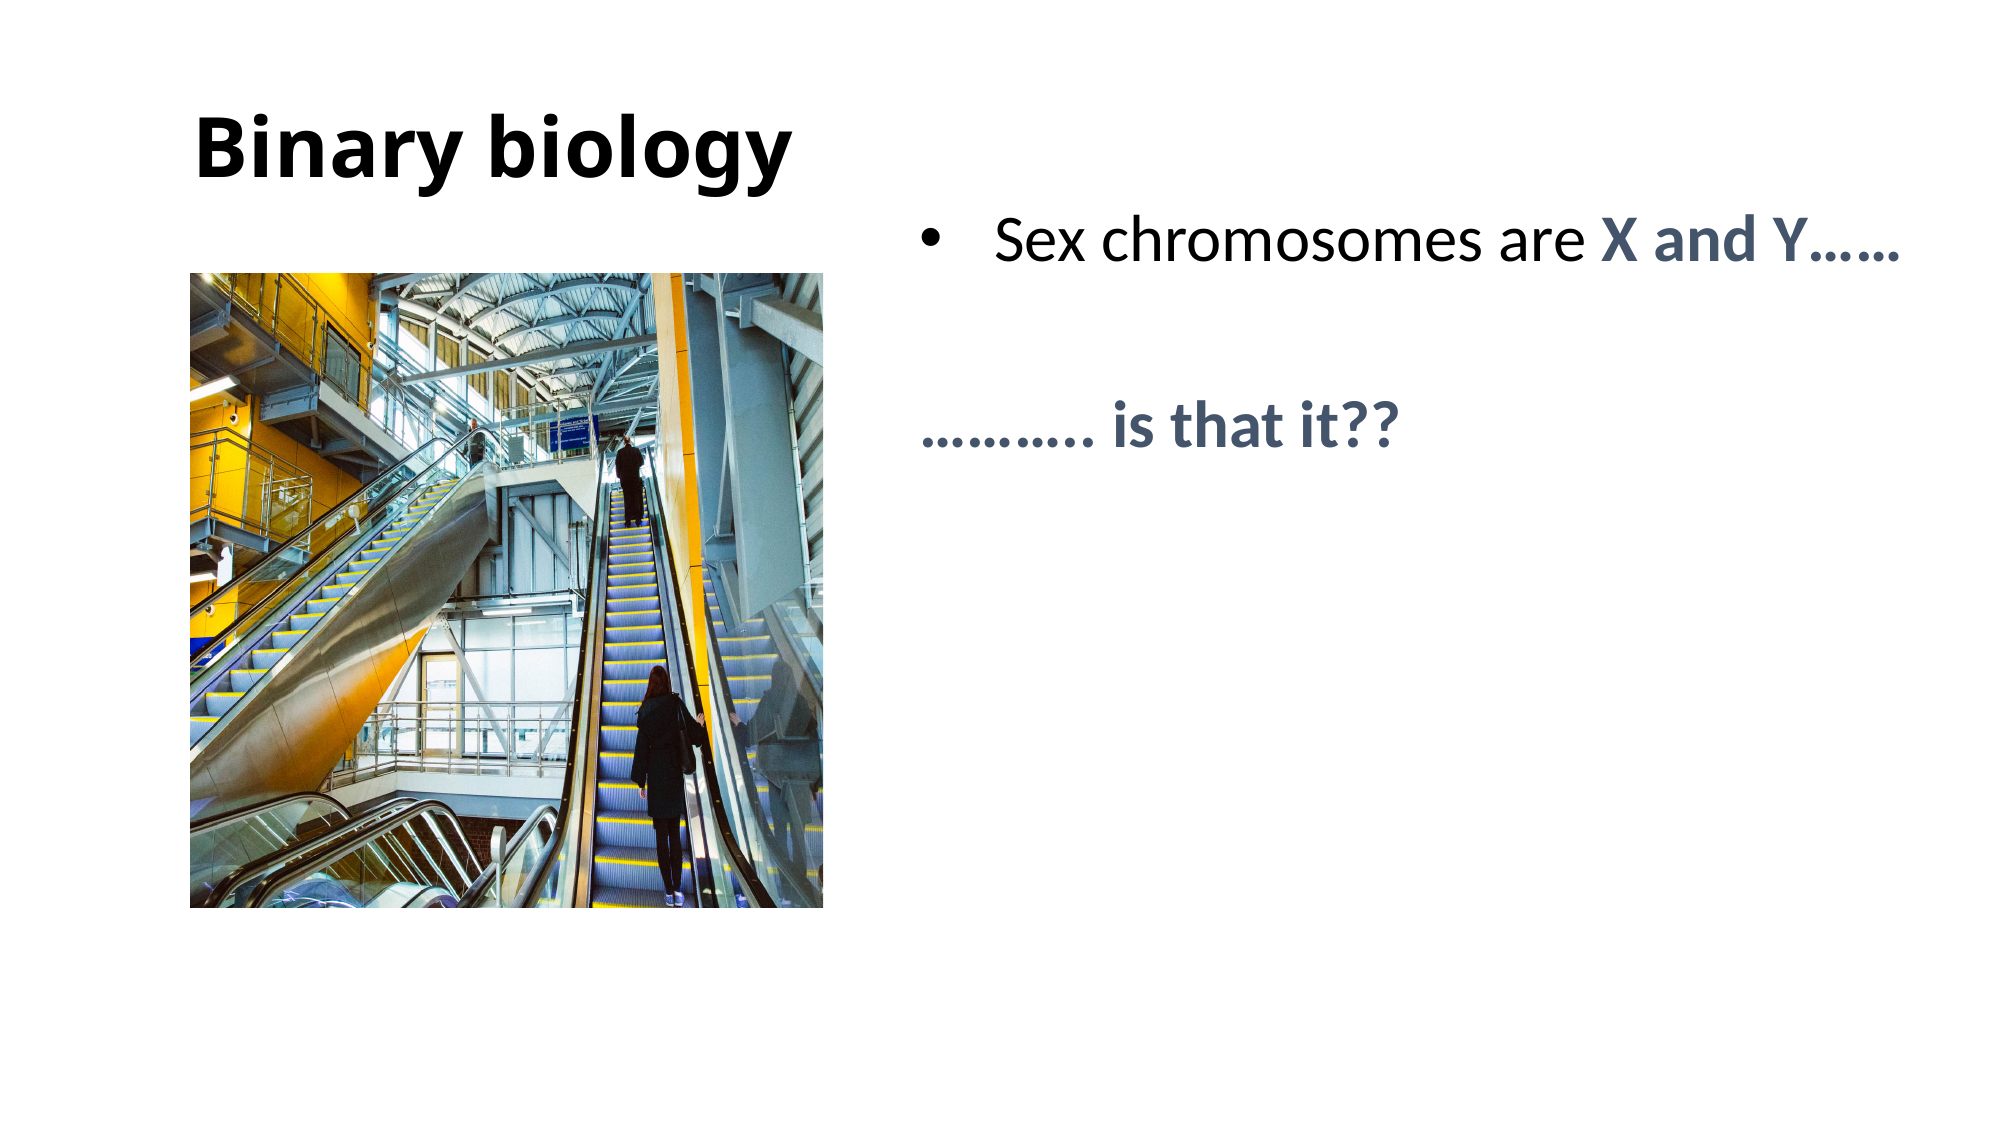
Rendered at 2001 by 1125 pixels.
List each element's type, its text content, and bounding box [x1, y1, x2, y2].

picture [190, 273, 824, 908]
title Binary biology [177, 67, 1978, 234]
list Sex chromosomes are X and Y…… ……….. is that it?? [904, 196, 2000, 739]
